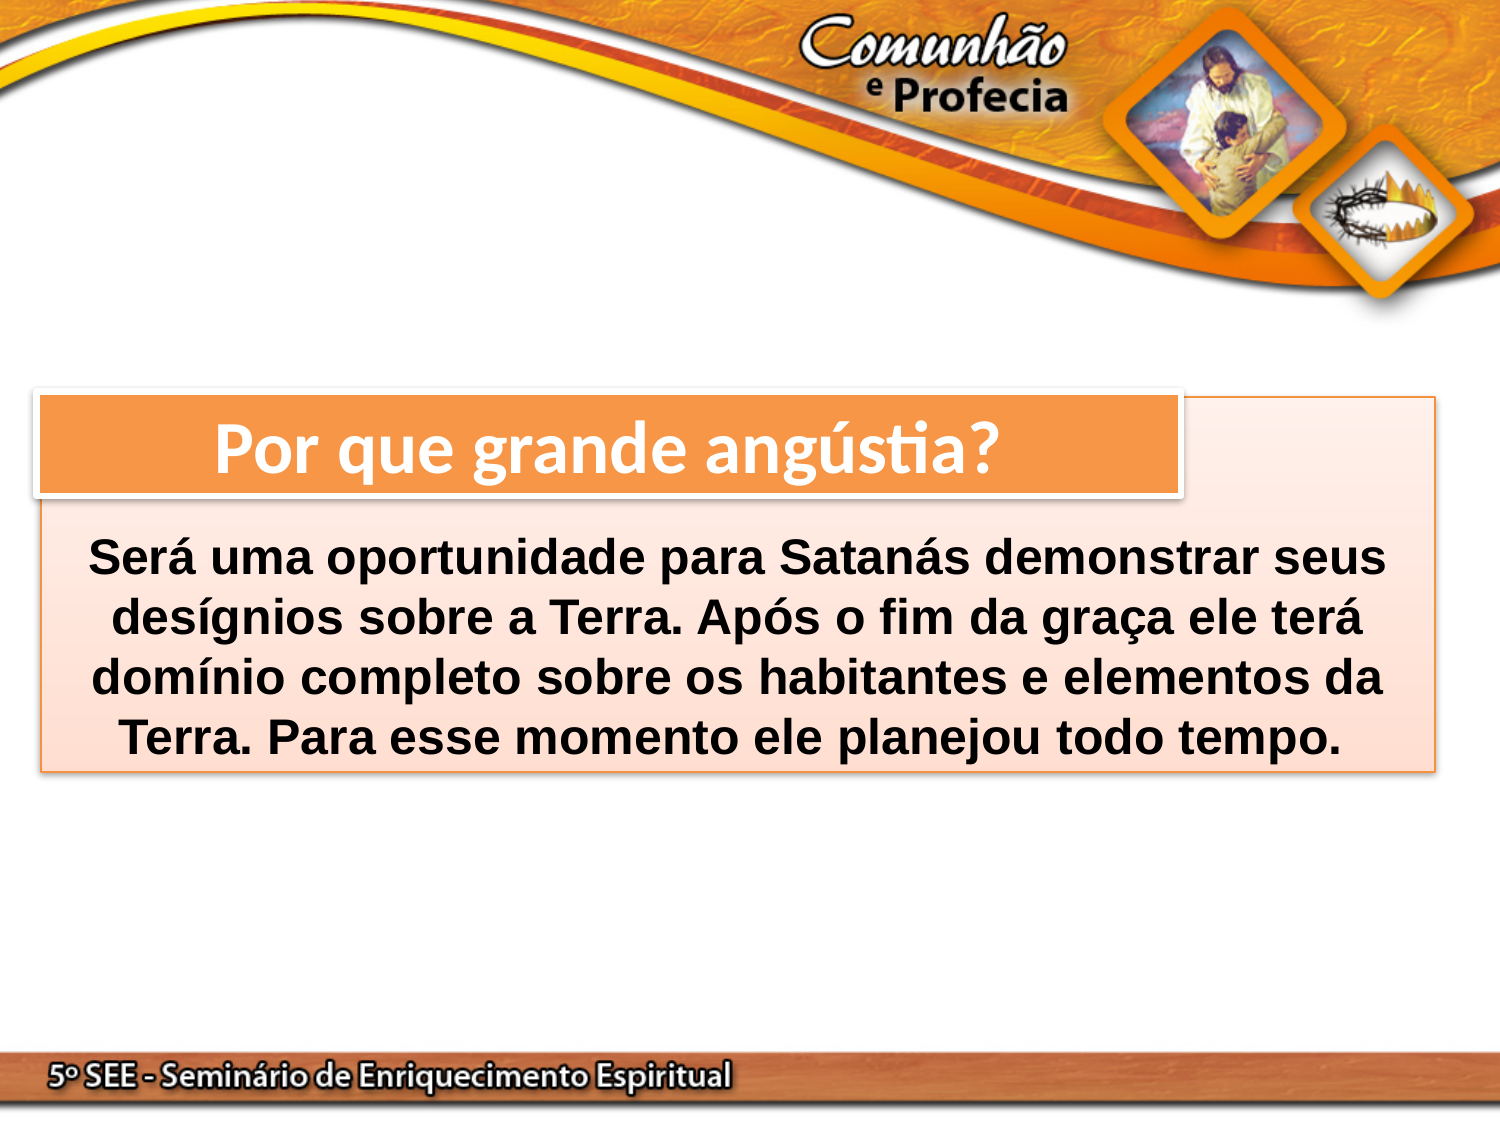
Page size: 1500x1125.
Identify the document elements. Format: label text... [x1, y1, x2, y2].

text_box Por que grande angústia? [33, 388, 1184, 499]
text_box Será uma oportunidade para Satanás demonstrar seus desígnios sobre a Terra. Após o fim da graça ele terá domínio completo sobre os habitantes e elementos da Terra. Para esse momento ele planejou todo tempo. [40, 396, 1436, 773]
picture [0, 0, 1500, 1125]
